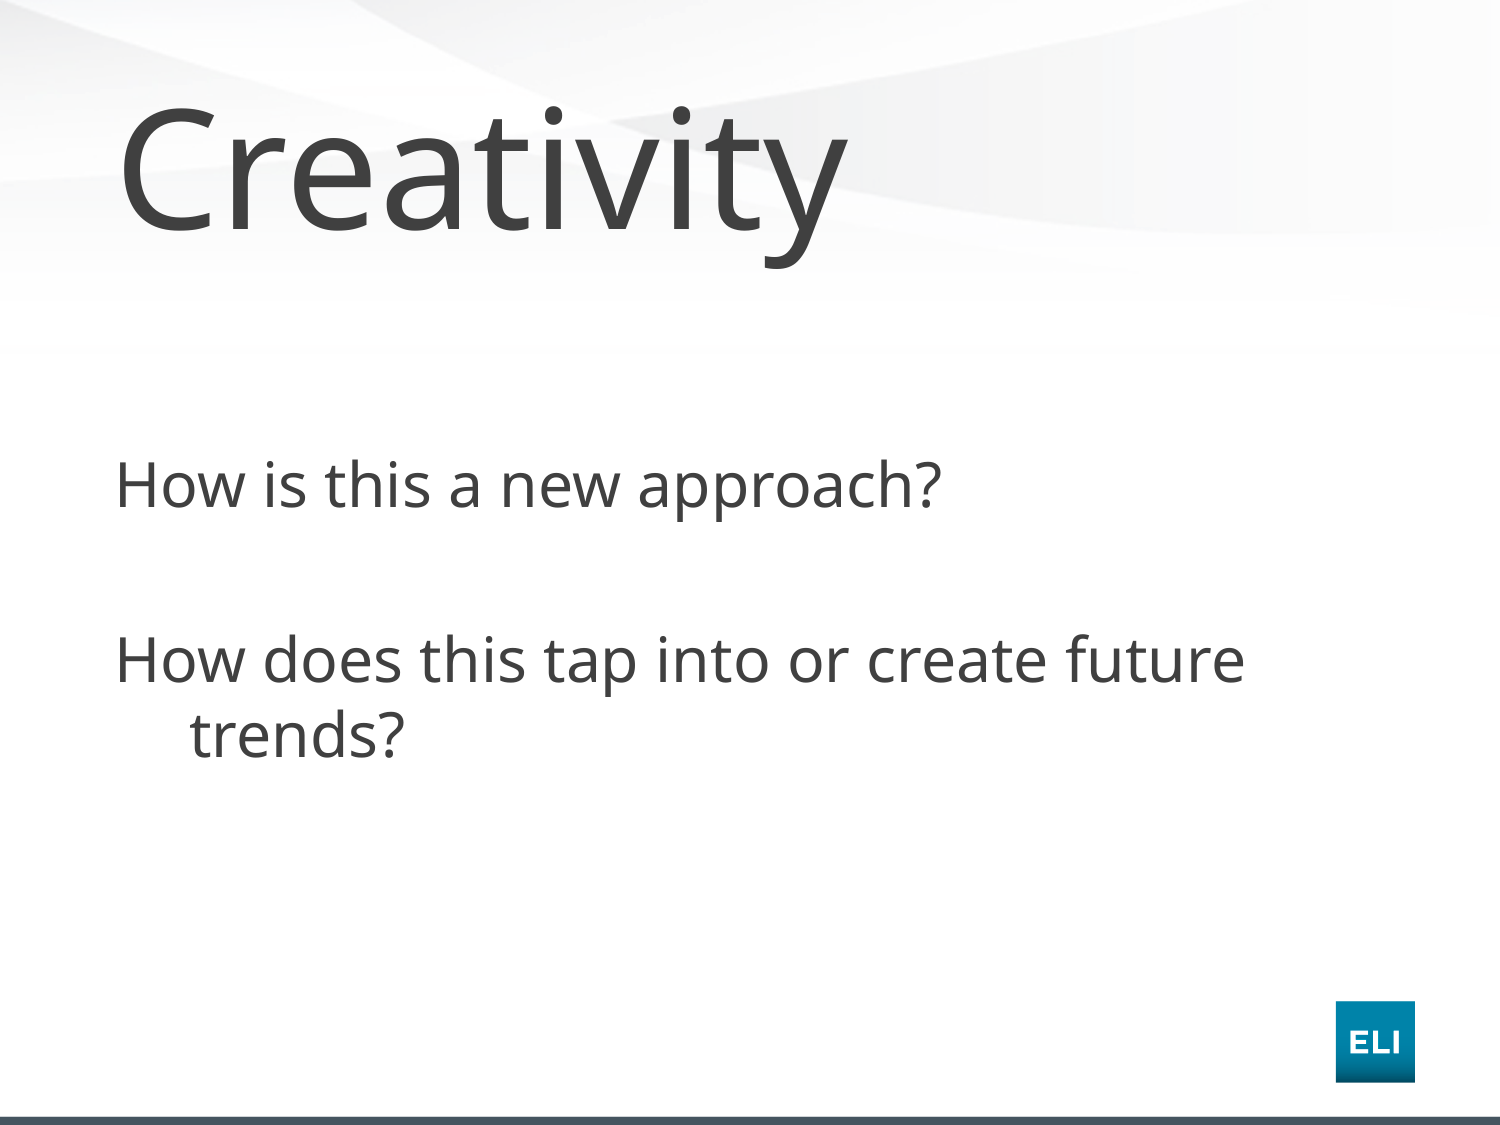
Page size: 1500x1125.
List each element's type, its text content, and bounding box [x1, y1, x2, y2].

picture [0, 0, 1500, 1125]
title Creativity [99, 55, 1416, 176]
list How is this a new approach? How does this tap into or create future trends? [99, 262, 1425, 971]
